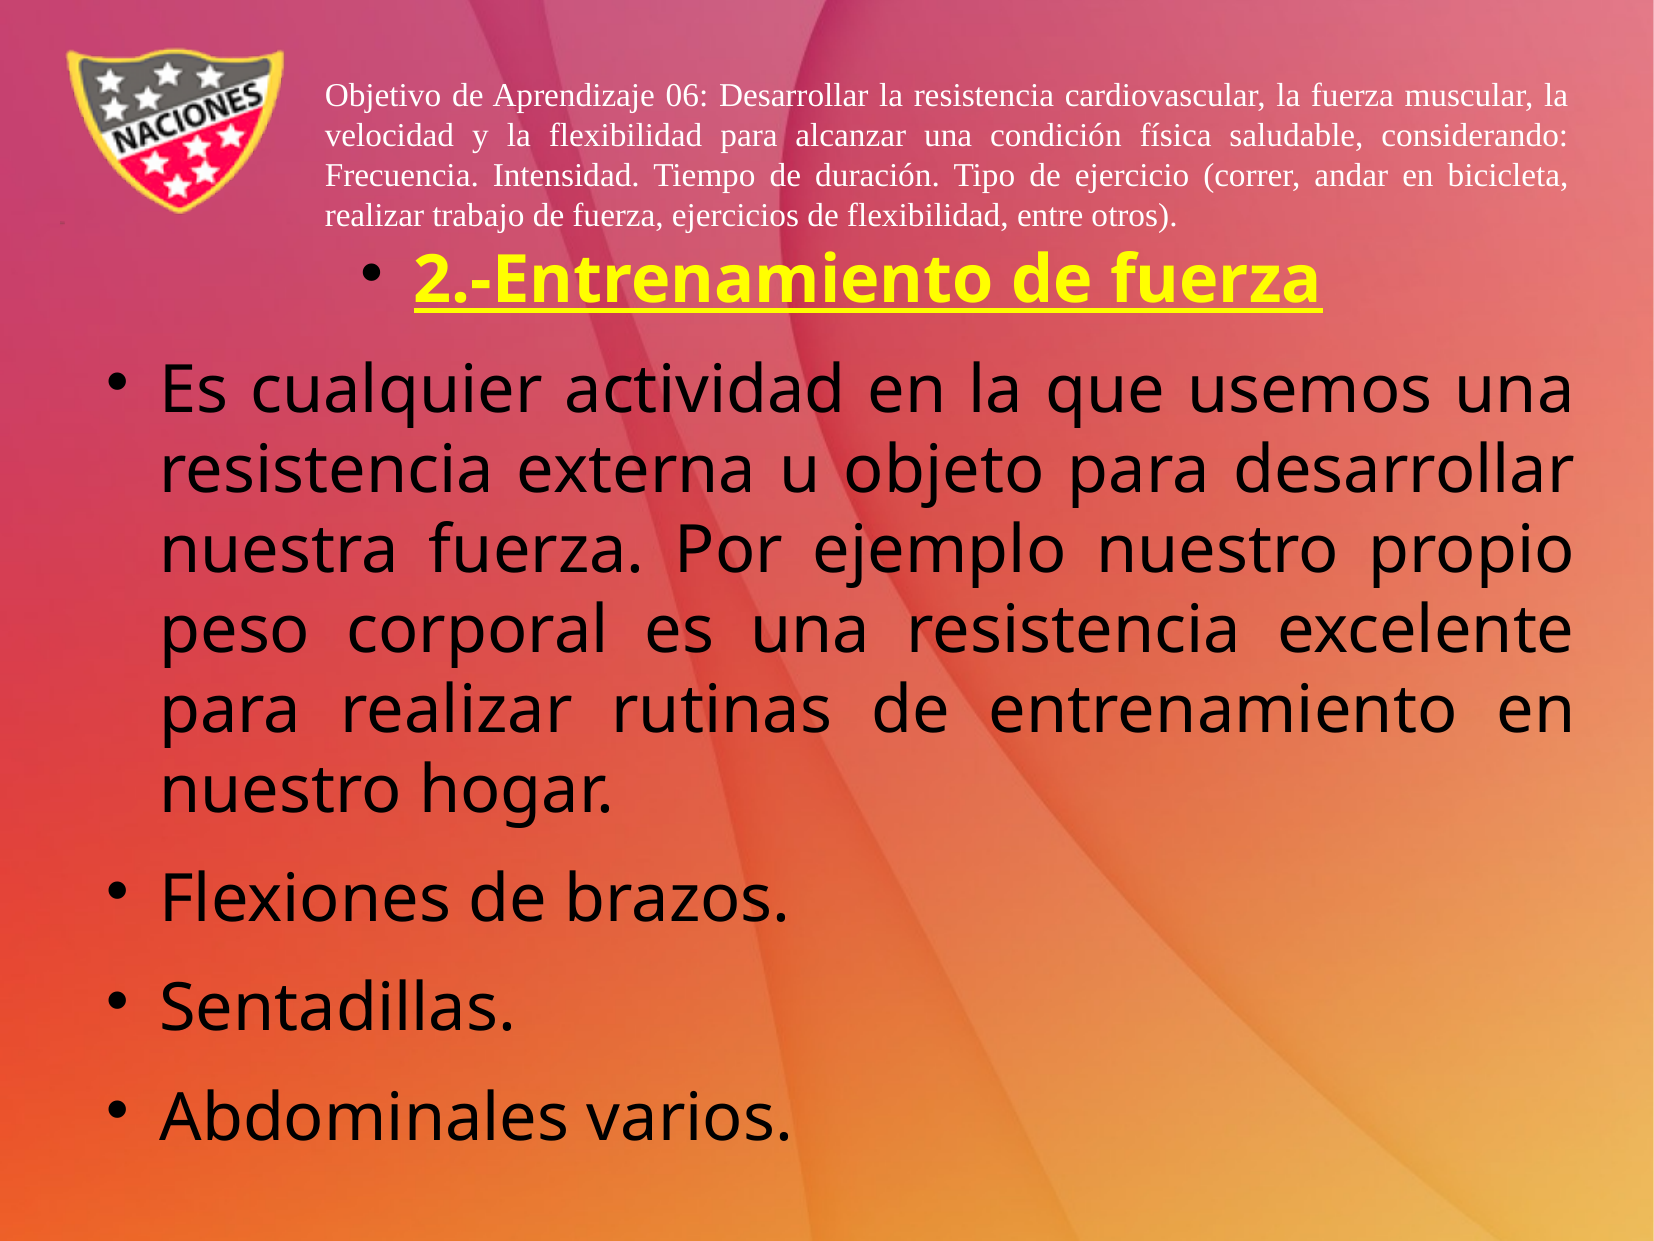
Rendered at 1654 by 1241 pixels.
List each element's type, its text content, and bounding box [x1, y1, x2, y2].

text_box Objetivo de Aprendizaje 06: Desarrollar la resistencia cardiovascular, la fuerza muscular, la velocidad y la flexibilidad para alcanzar una condición física saludable, considerando: Frecuencia. Intensidad. Tiempo de duración. Tipo de ejercicio (correr, andar en bicicleta, realizar trabajo de fuerza, ejercicios de flexibilidad, entre otros). [324, 49, 1571, 236]
text_box 2.-Entrenamiento de fuerza Es cualquier actividad en la que usemos una resistencia externa u objeto para desarrollar nuestra fuerza. Por ejemplo nuestro propio peso corporal es una resistencia excelente para realizar rutinas de entrenamiento en nuestro hogar. Flexiones de brazos. Sentadillas. Abdominales varios. [88, 236, 1577, 1132]
picture [0, 0, 1654, 1241]
